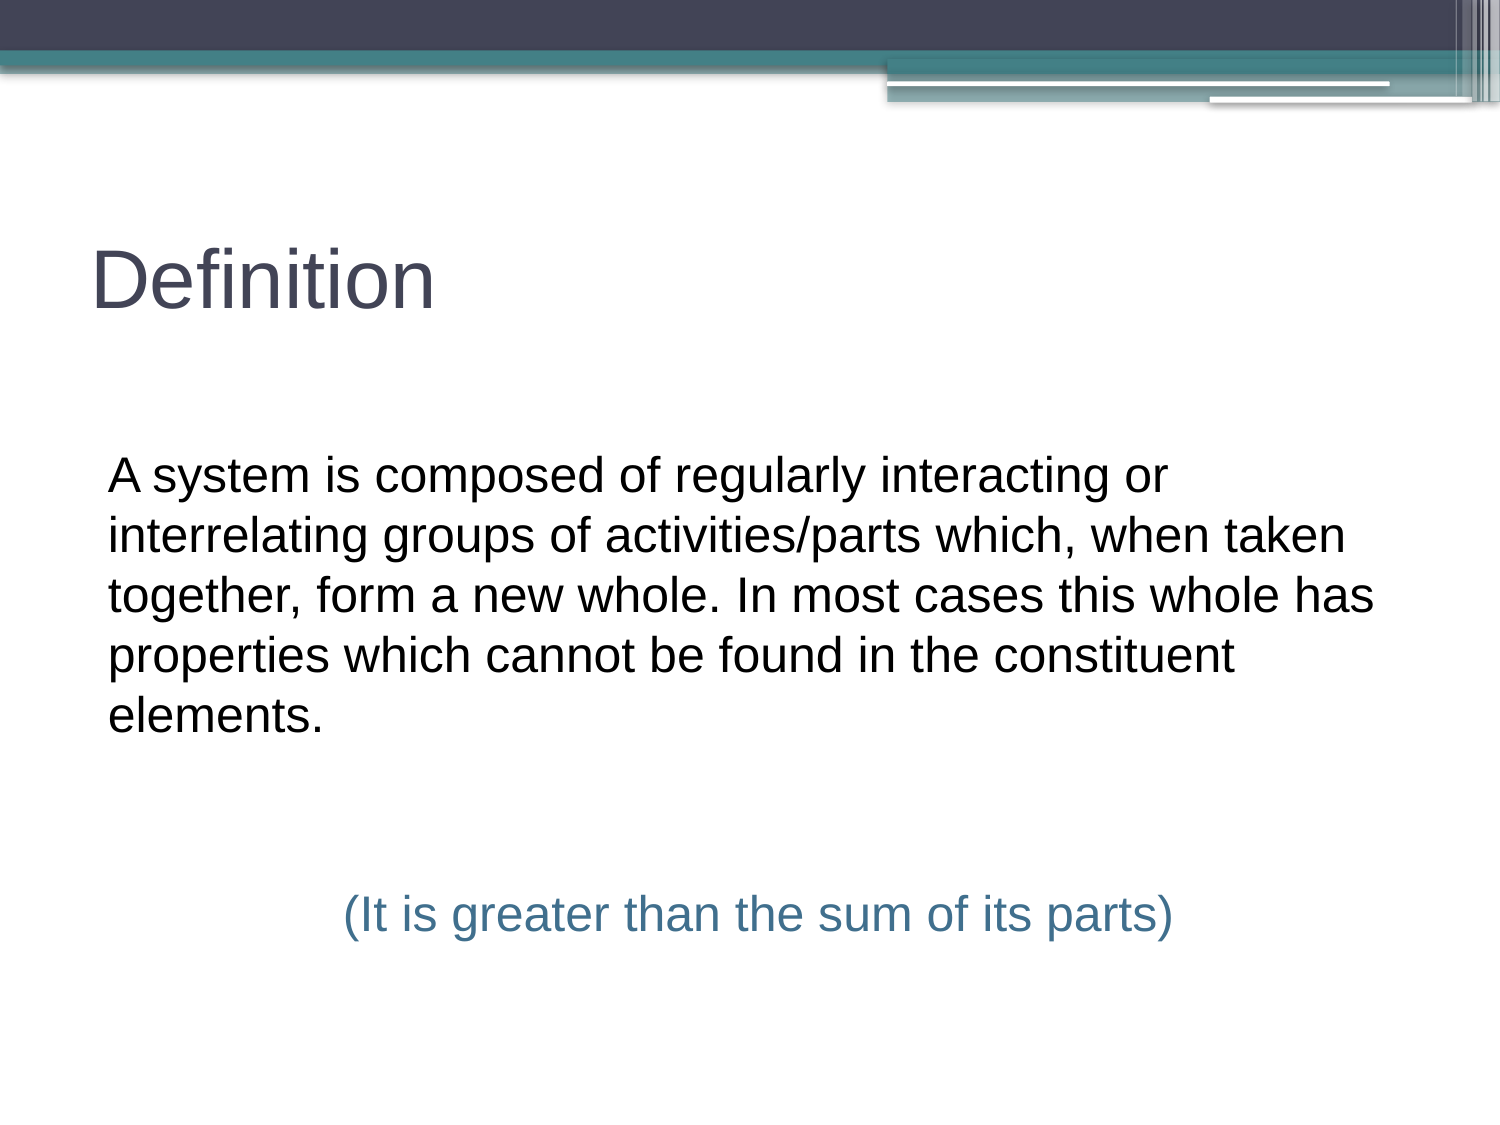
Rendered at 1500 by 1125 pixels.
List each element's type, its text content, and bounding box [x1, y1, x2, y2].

title Definition [75, 187, 1425, 363]
list A system is composed of regularly interacting or interrelating groups of activities/parts which, when taken together, form a new whole. In most cases this whole has properties which cannot be found in the constituent elements. (It is greater than the sum of its parts) [75, 369, 1425, 1079]
